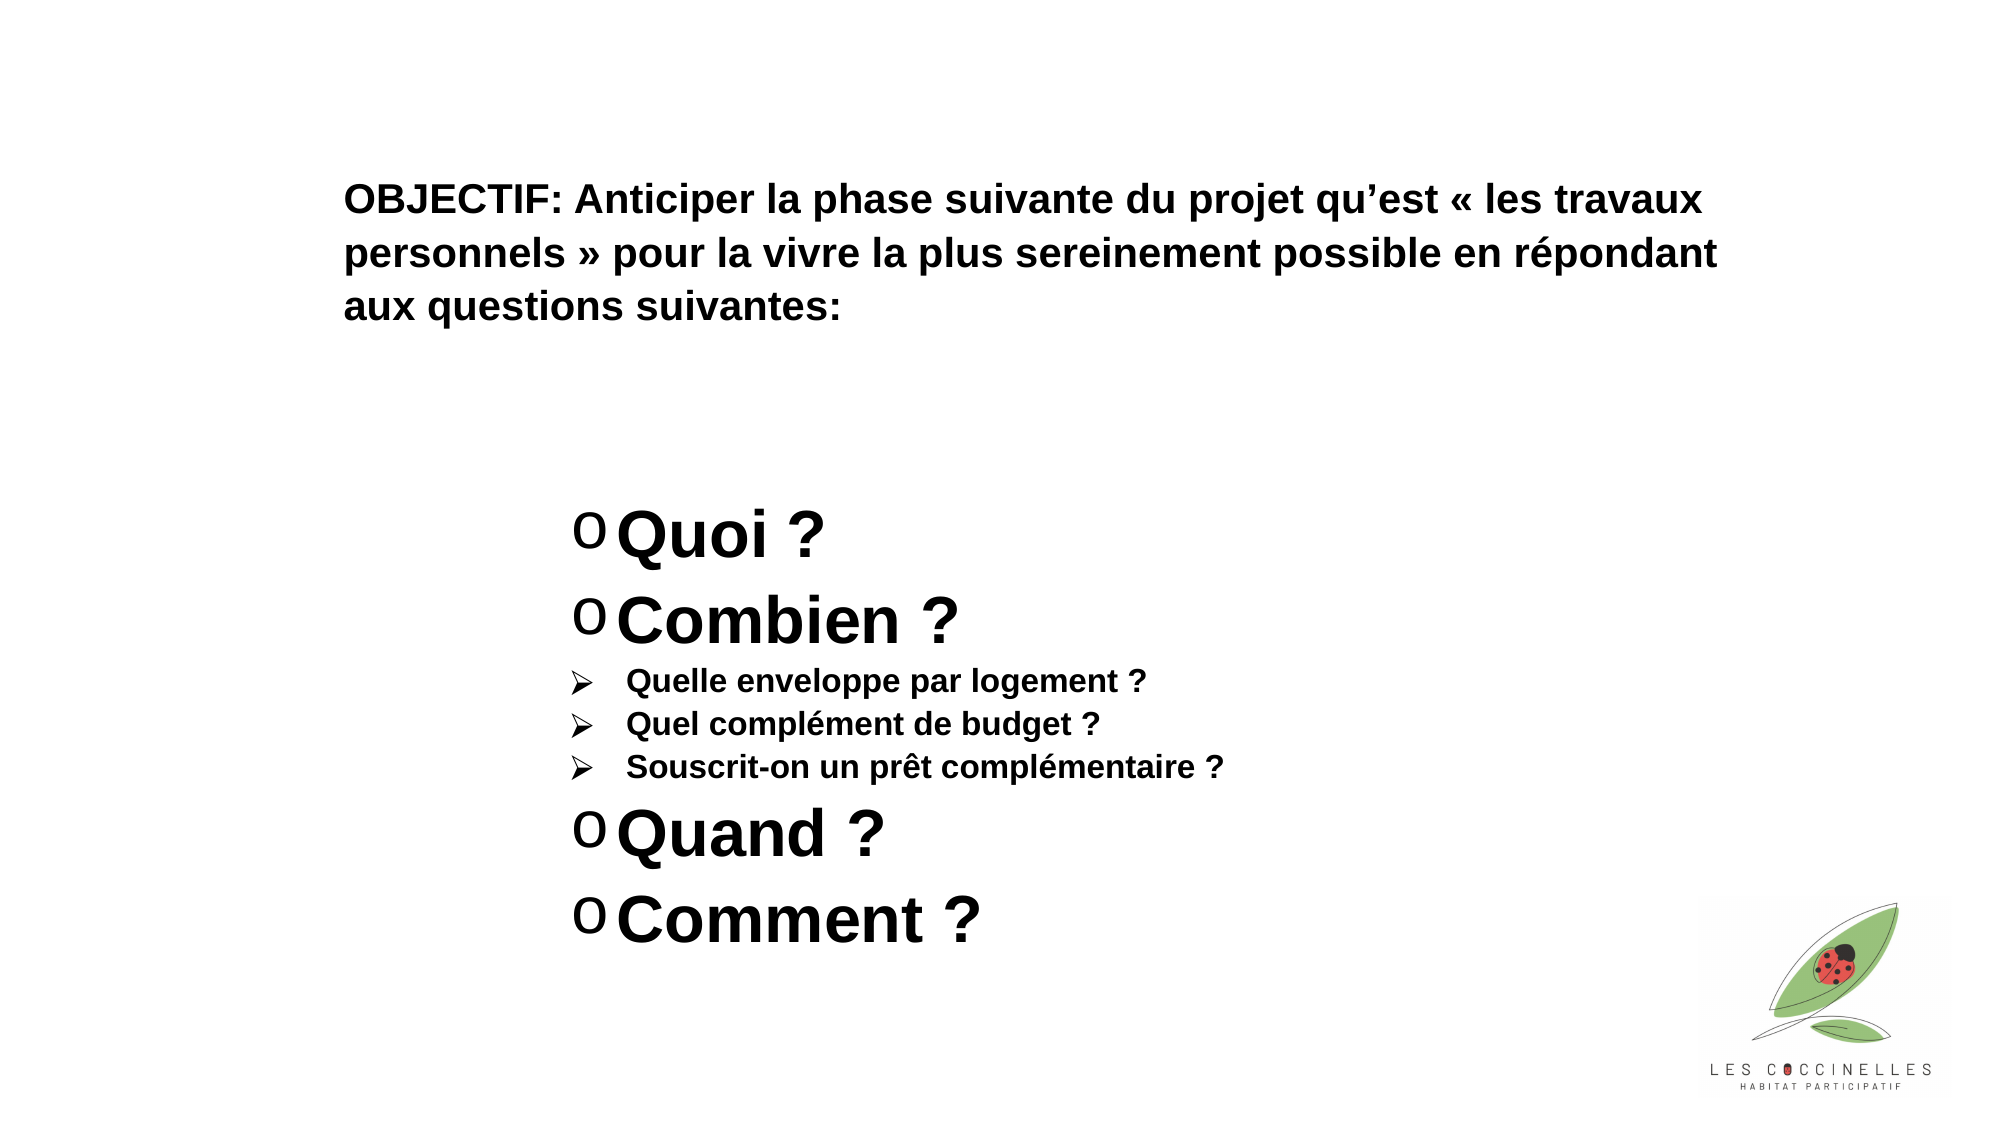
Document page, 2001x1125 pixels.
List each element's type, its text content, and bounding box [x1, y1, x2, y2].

text_box OBJECTIF: Anticiper la phase suivante du projet qu’est « les travaux personnels » pour la vivre la plus sereinement possible en répondant aux questions suivantes: [253, 160, 1789, 337]
picture [1698, 896, 1952, 1098]
text_box Quoi ? Combien ? Quelle enveloppe par logement ? Quel complément de budget ? Souscrit-on un prêt complémentaire ? Quand ? Comment ? [479, 478, 1480, 964]
